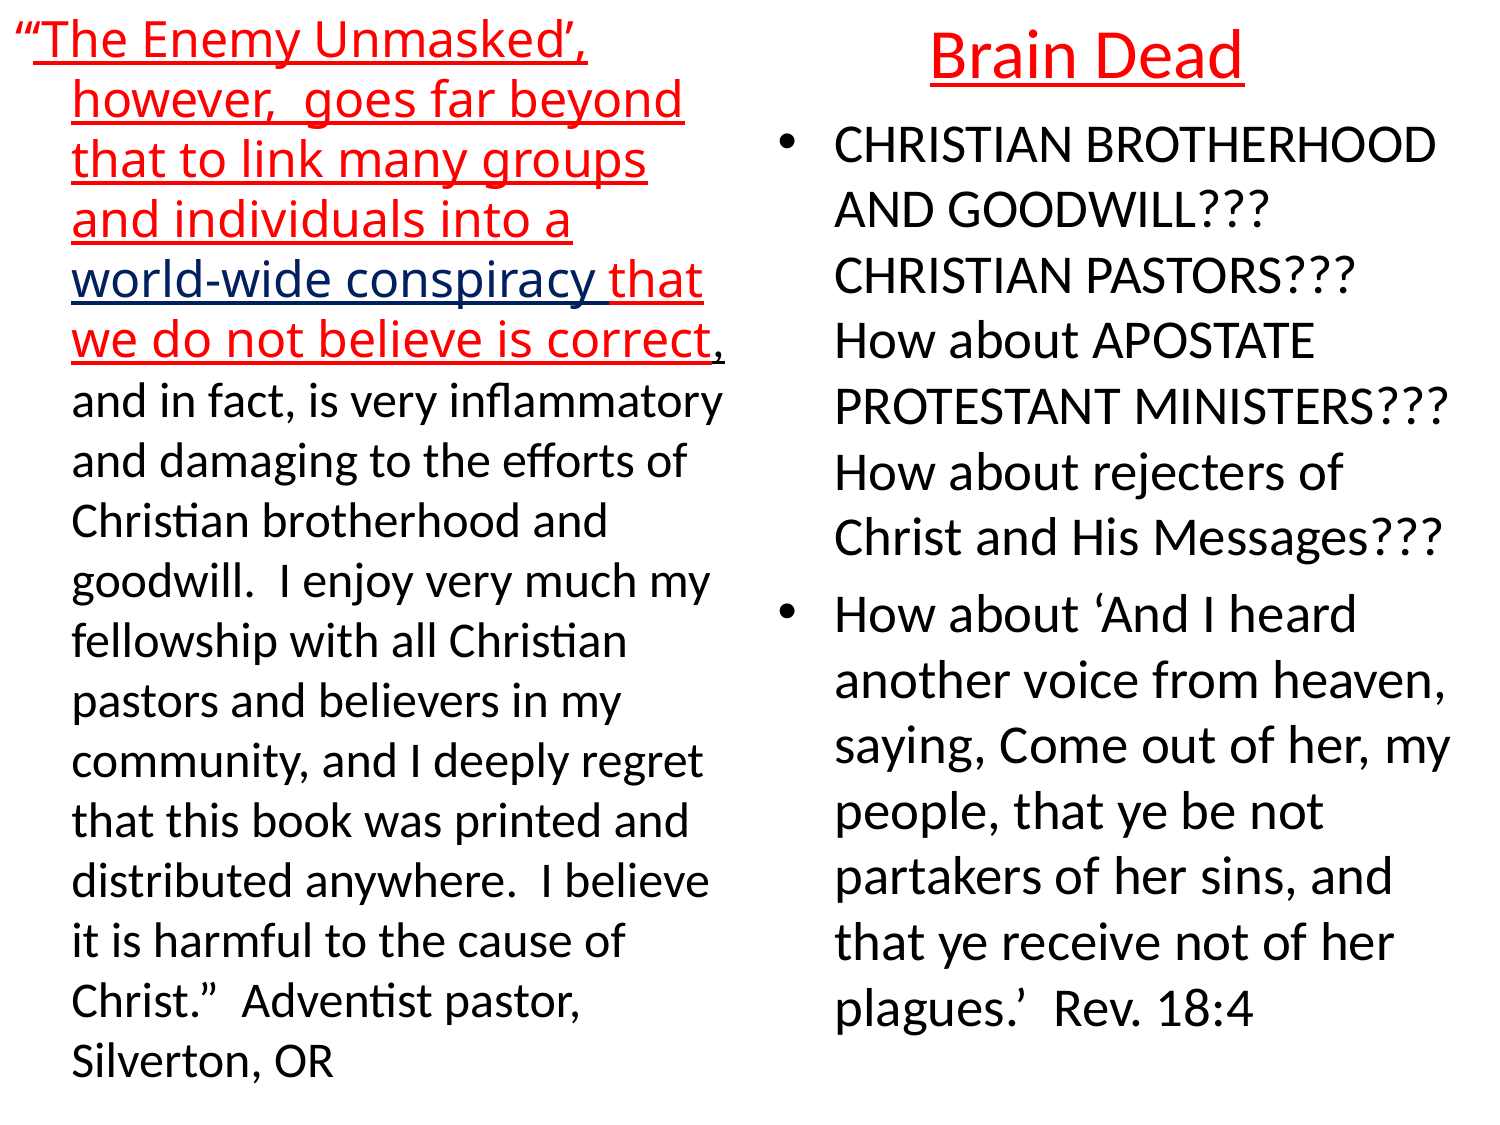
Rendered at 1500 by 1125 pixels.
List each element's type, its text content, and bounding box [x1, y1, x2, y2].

title Brain Dead [750, 0, 1425, 100]
list “‘The Enemy Unmasked’, however, goes far beyond that to link many groups and individuals into a world-wide conspiracy that we do not believe is correct, and in fact, is very inflammatory and damaging to the efforts of Christian brotherhood and goodwill. I enjoy very much my fellowship with all Christian pastors and believers in my community, and I deeply regret that this book was printed and distributed anywhere. I believe it is harmful to the cause of Christ.” Adventist pastor, Silverton, OR [0, 0, 750, 1125]
list CHRISTIAN BROTHERHOOD AND GOODWILL??? CHRISTIAN PASTORS??? How about APOSTATE PROTESTANT MINISTERS??? How about rejecters of Christ and His Messages??? How about ‘And I heard another voice from heaven, saying, Come out of her, my people, that ye be not partakers of her sins, and that ye receive not of her plagues.’ Rev. 18:4 [762, 99, 1500, 1125]
